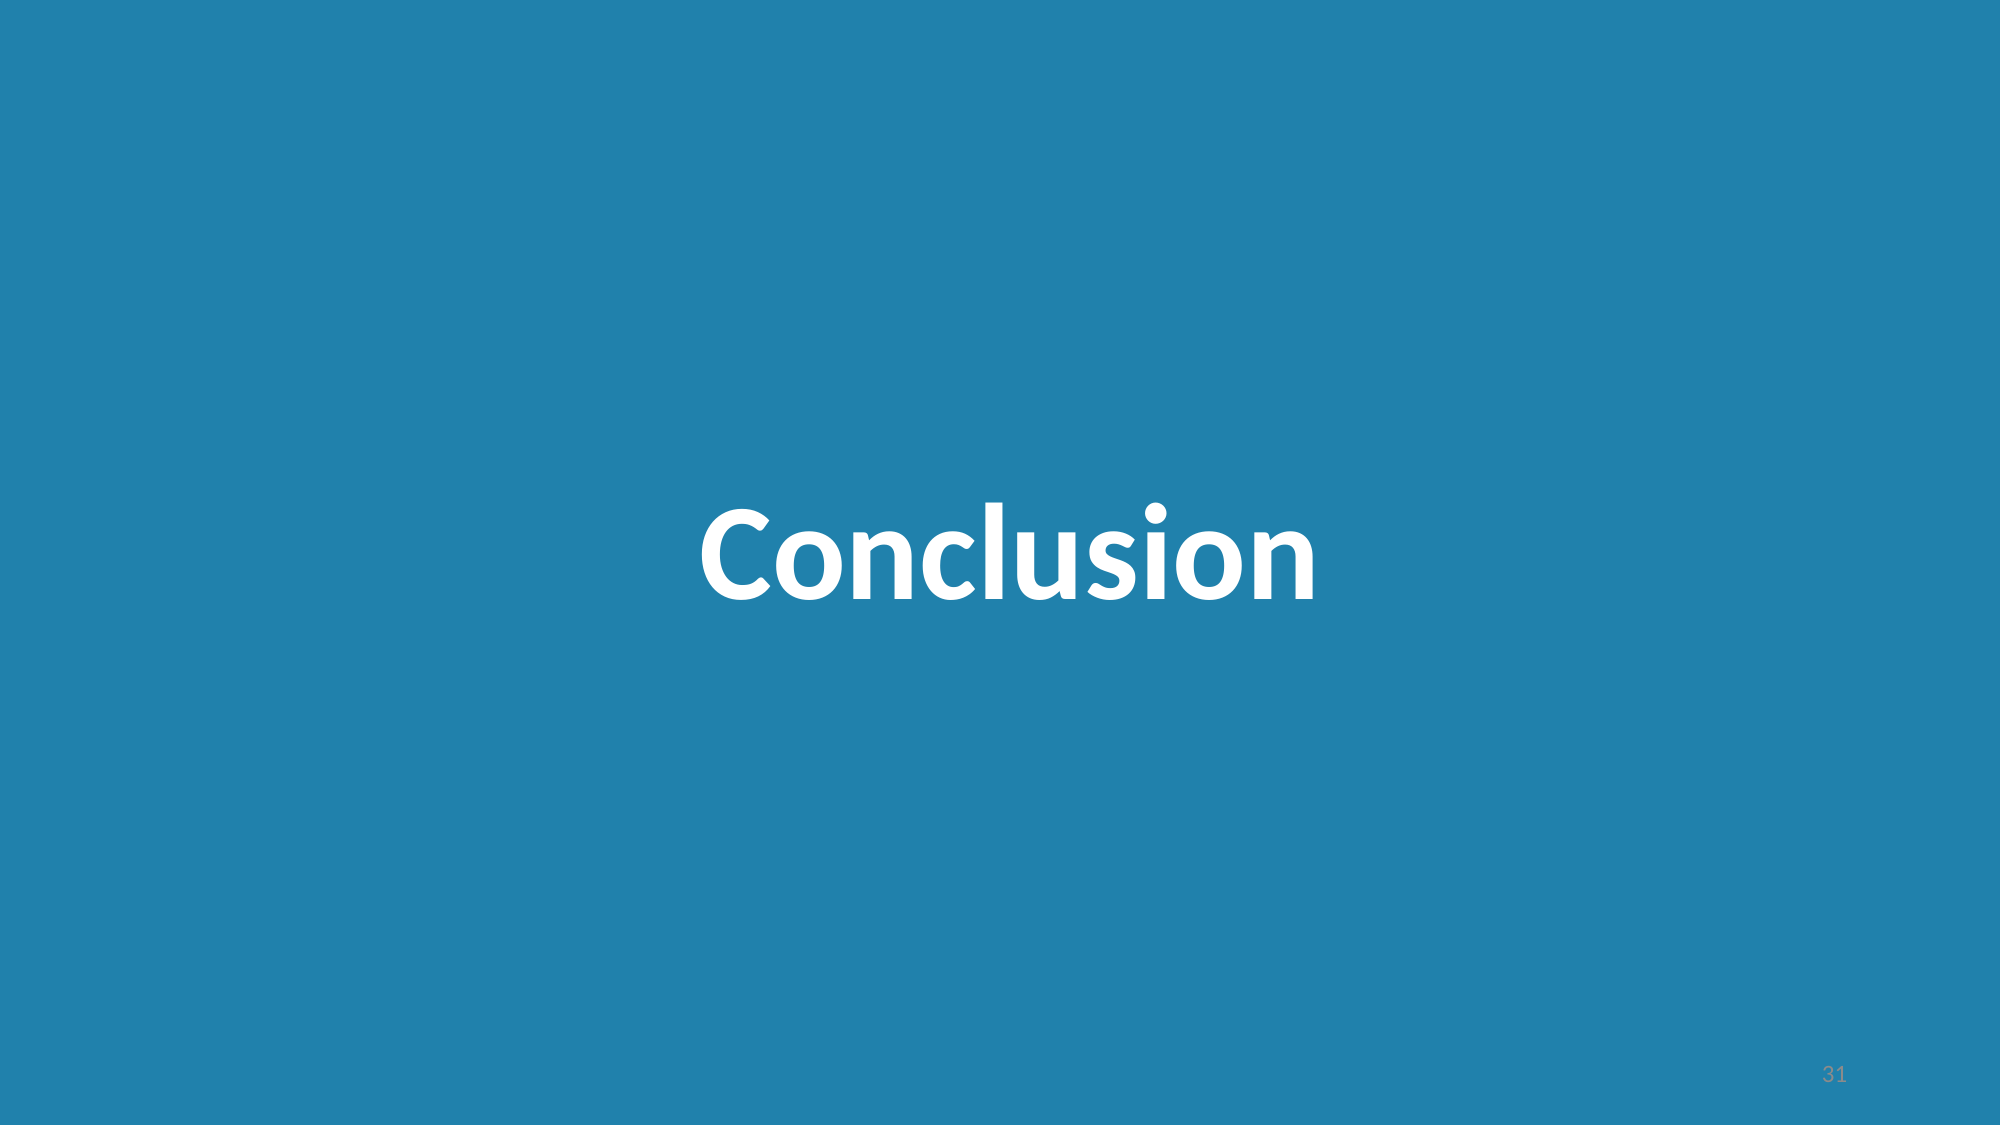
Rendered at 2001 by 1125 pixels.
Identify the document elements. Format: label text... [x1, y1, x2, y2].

text_box Conclusion [230, 454, 1790, 635]
slide_number 31 [1412, 1042, 1863, 1103]
